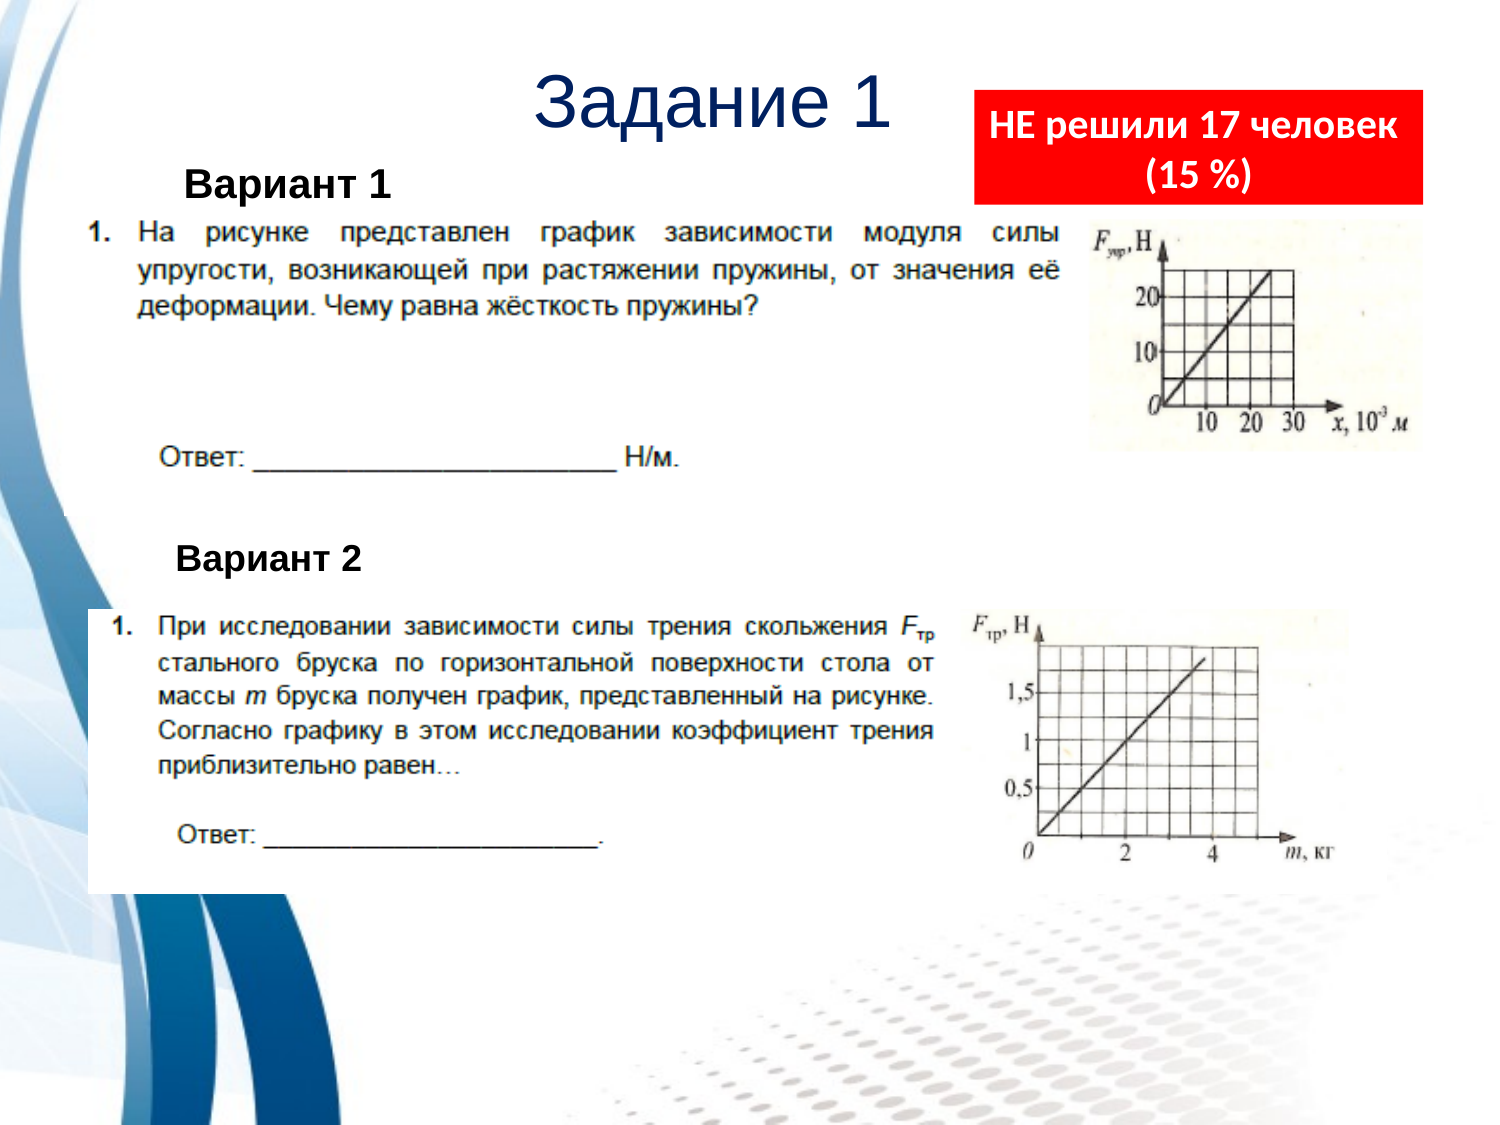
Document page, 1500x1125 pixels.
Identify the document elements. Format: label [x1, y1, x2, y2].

picture [0, 0, 1500, 1125]
list [88, 609, 1387, 894]
